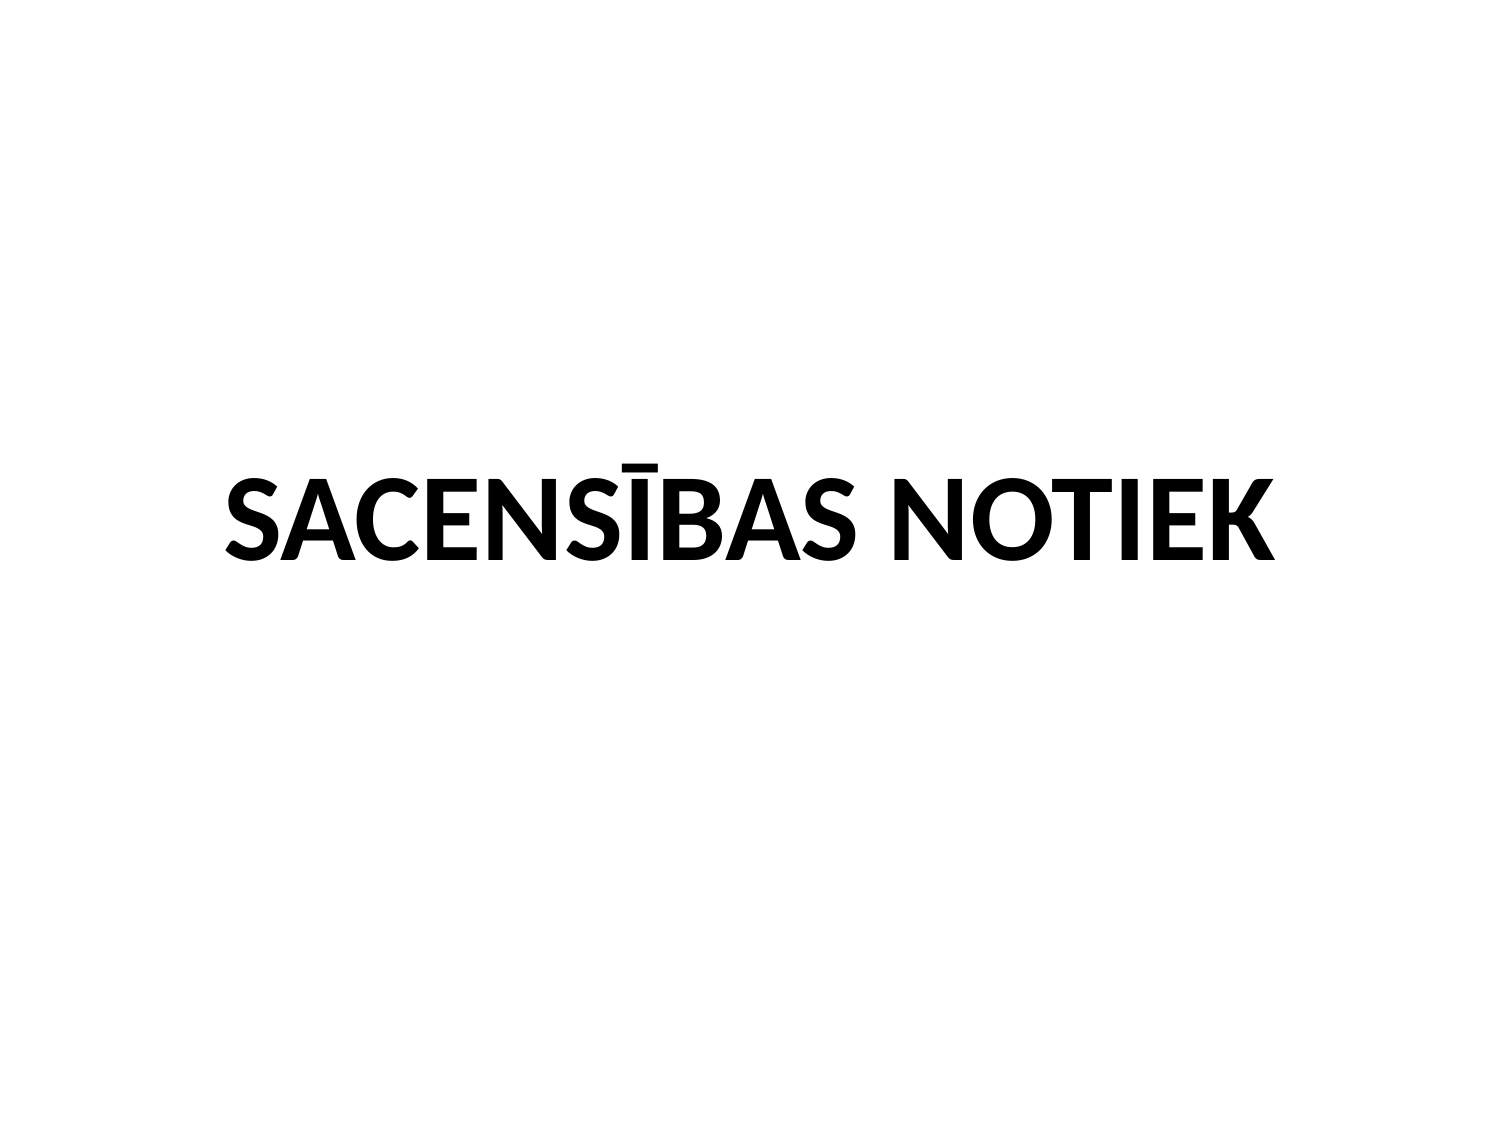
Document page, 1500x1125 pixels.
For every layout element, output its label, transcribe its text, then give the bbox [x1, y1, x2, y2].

title SACENSĪBAS NOTIEK [75, 45, 1425, 976]
